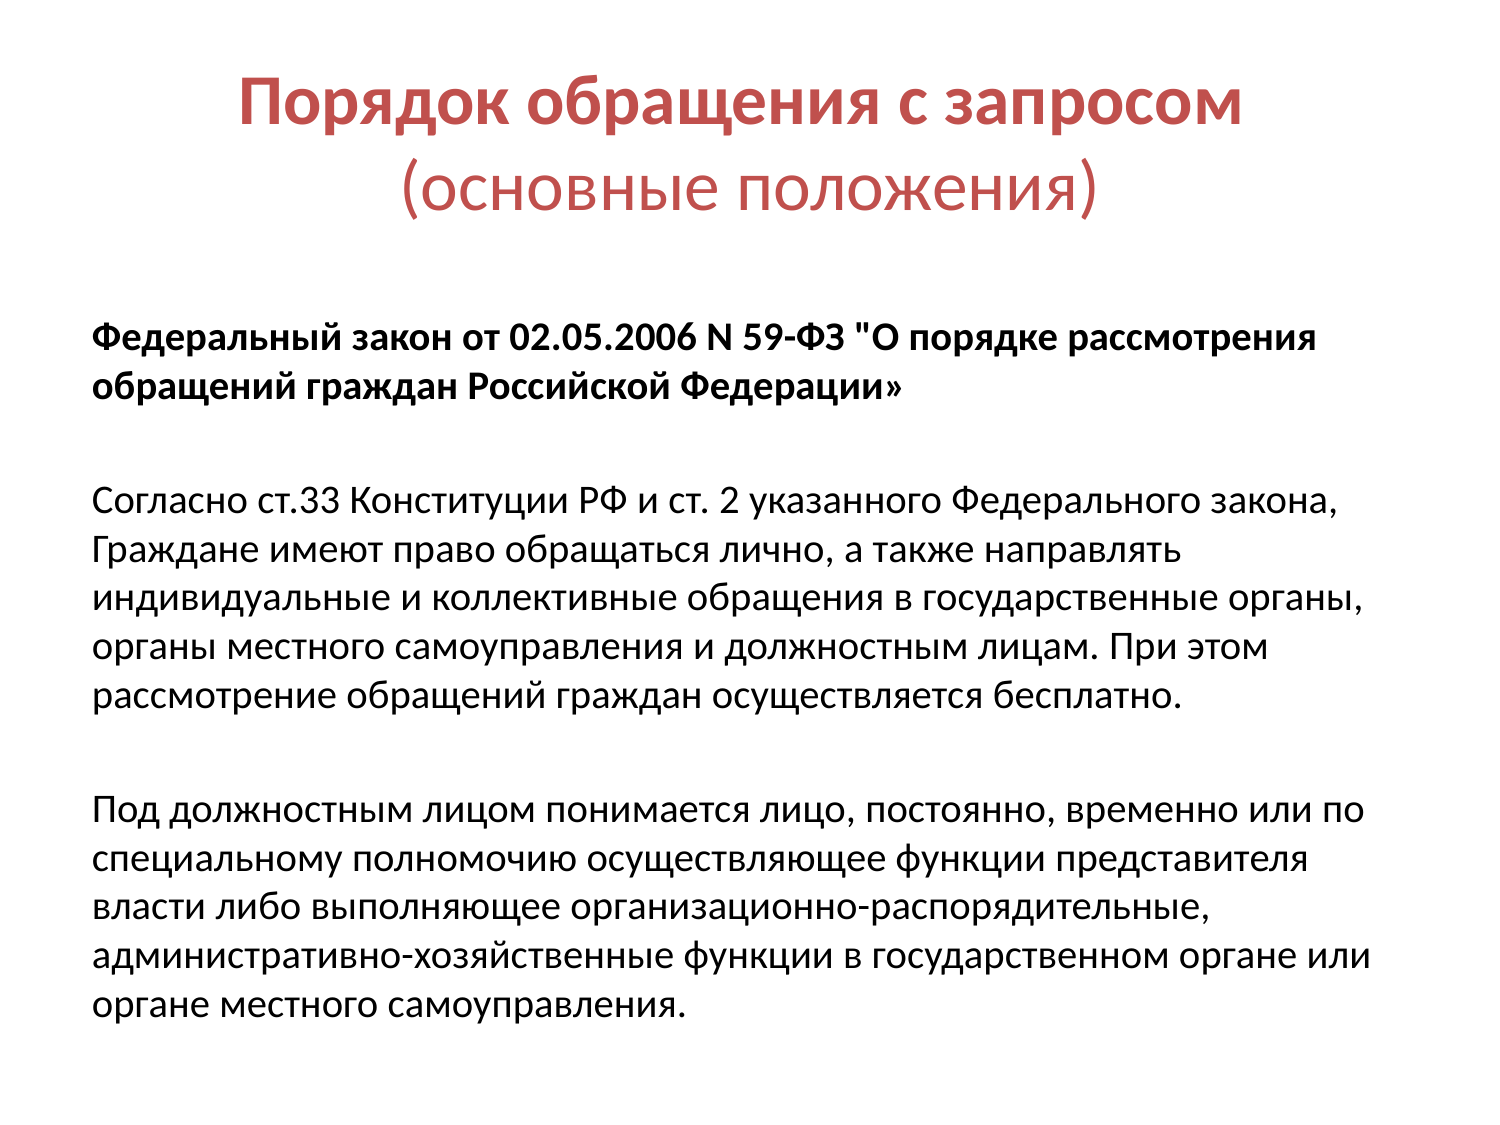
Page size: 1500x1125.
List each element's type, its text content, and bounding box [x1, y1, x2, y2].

list Федеральный закон от 02.05.2006 N 59-ФЗ "О порядке рассмотрения обращений граждан Российской Федерации» Согласно ст.33 Конституции РФ и ст. 2 указанного Федерального закона, Граждане имеют право обращаться лично, а также направлять индивидуальные и коллективные обращения в государственные органы, органы местного самоуправления и должностным лицам. При этом рассмотрение обращений граждан осуществляется бесплатно. Под должностным лицом понимается лицо, постоянно, временно или по специальному полномочию осуществляющее функции представителя власти либо выполняющее организационно-распорядительные, административно-хозяйственные функции в государственном органе или органе местного самоуправления. [76, 302, 1428, 1046]
title Порядок обращения с запросом (основные положения) [74, 44, 1426, 233]
